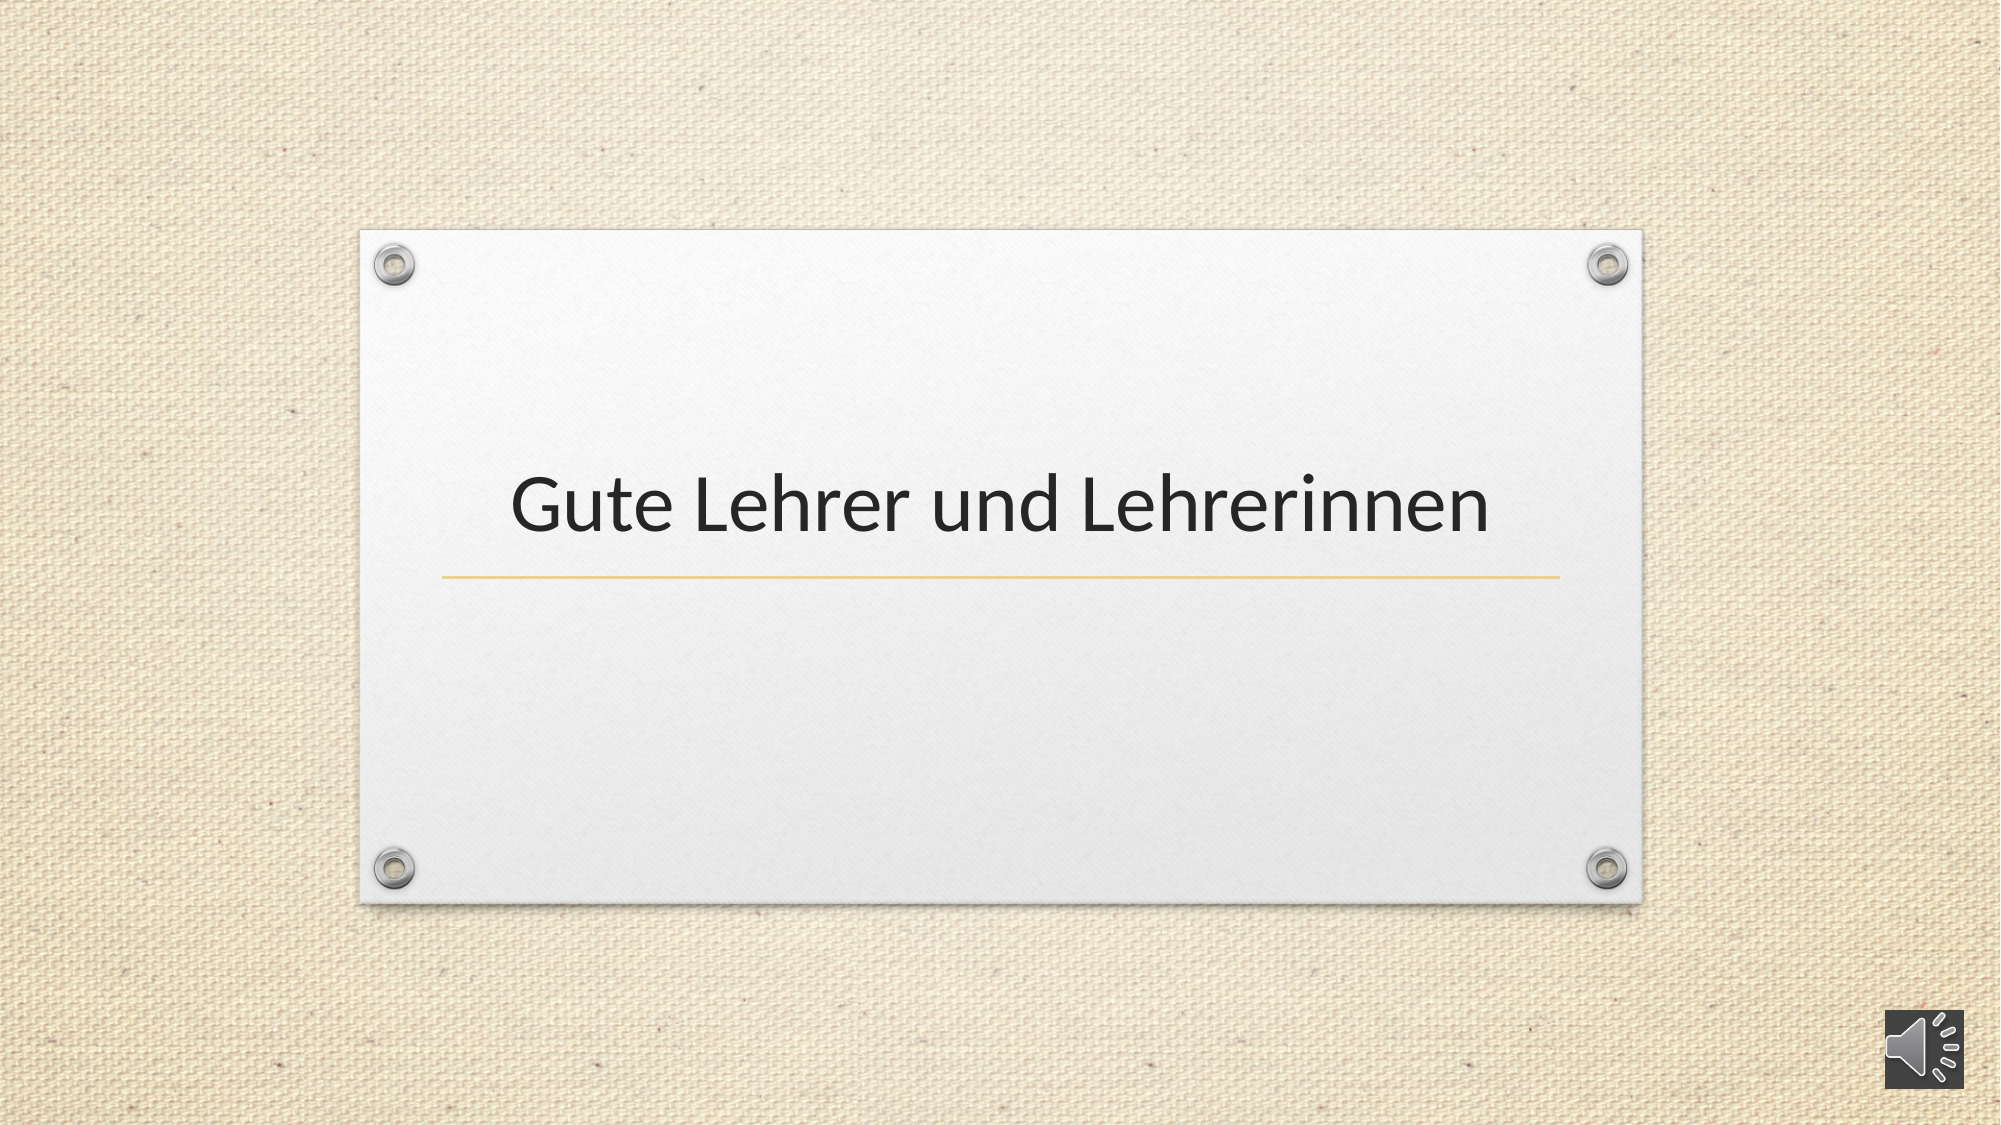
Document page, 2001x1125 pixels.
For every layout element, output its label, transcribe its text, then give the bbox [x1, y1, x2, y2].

title Gute Lehrer und Lehrerinnen [441, 306, 1560, 556]
picture [0, 0, 2001, 1125]
